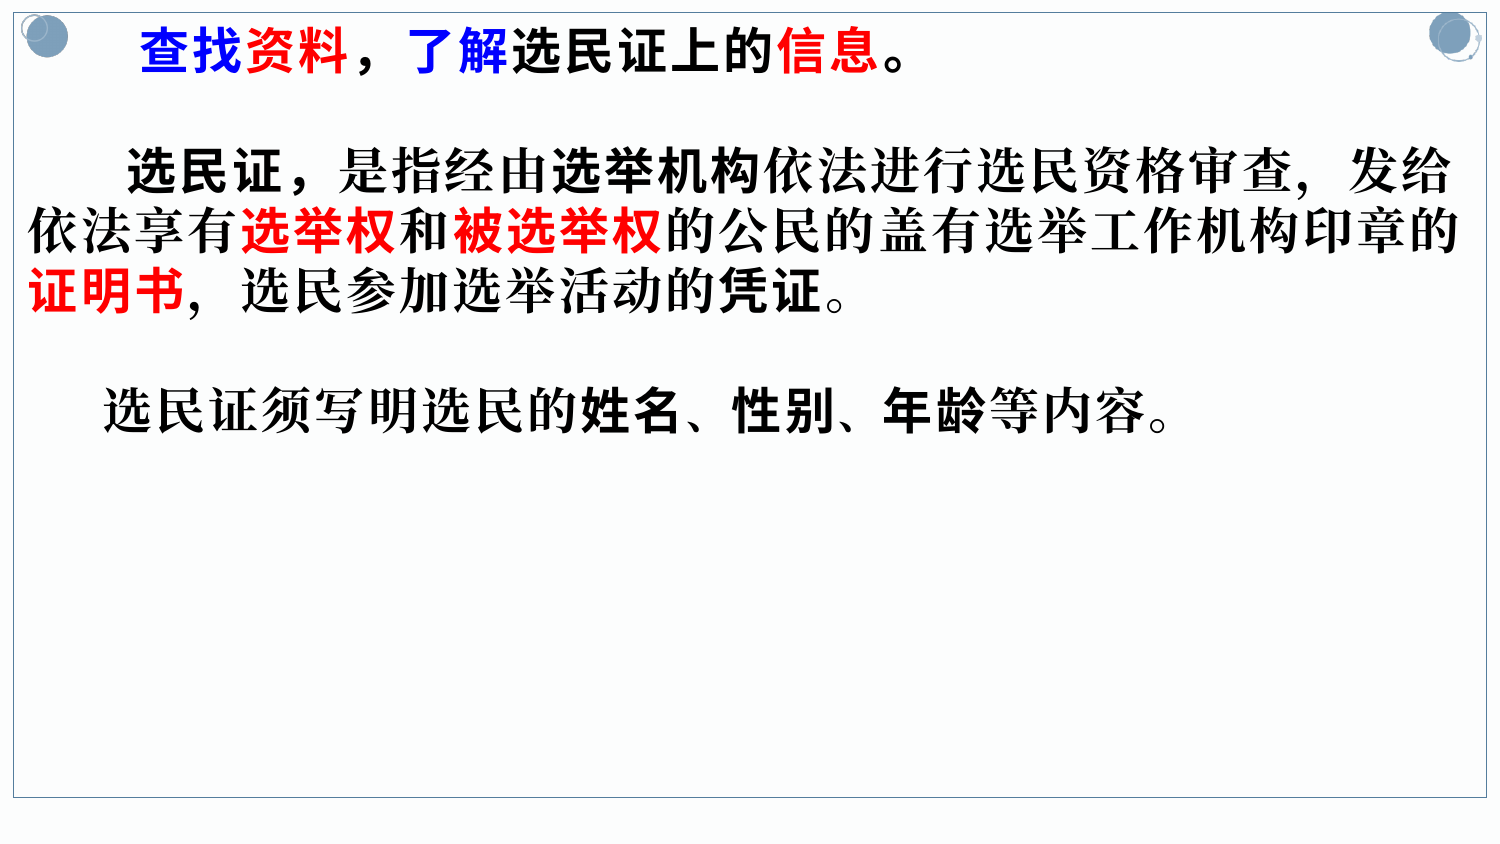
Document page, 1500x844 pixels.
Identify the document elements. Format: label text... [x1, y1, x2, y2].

list 查找资料，了解选民证上的信息。 选民证，是指经由选举机构依法进行选民资格审查，发给依法享有选举权和被选举权的公民的盖有选举工作机构印章的证明书，选民参加选举活动的凭证。 选民证须写明选民的姓名、性别、年龄等内容。 [13, 12, 1487, 798]
picture [1411, 0, 1500, 73]
picture [0, 0, 89, 73]
